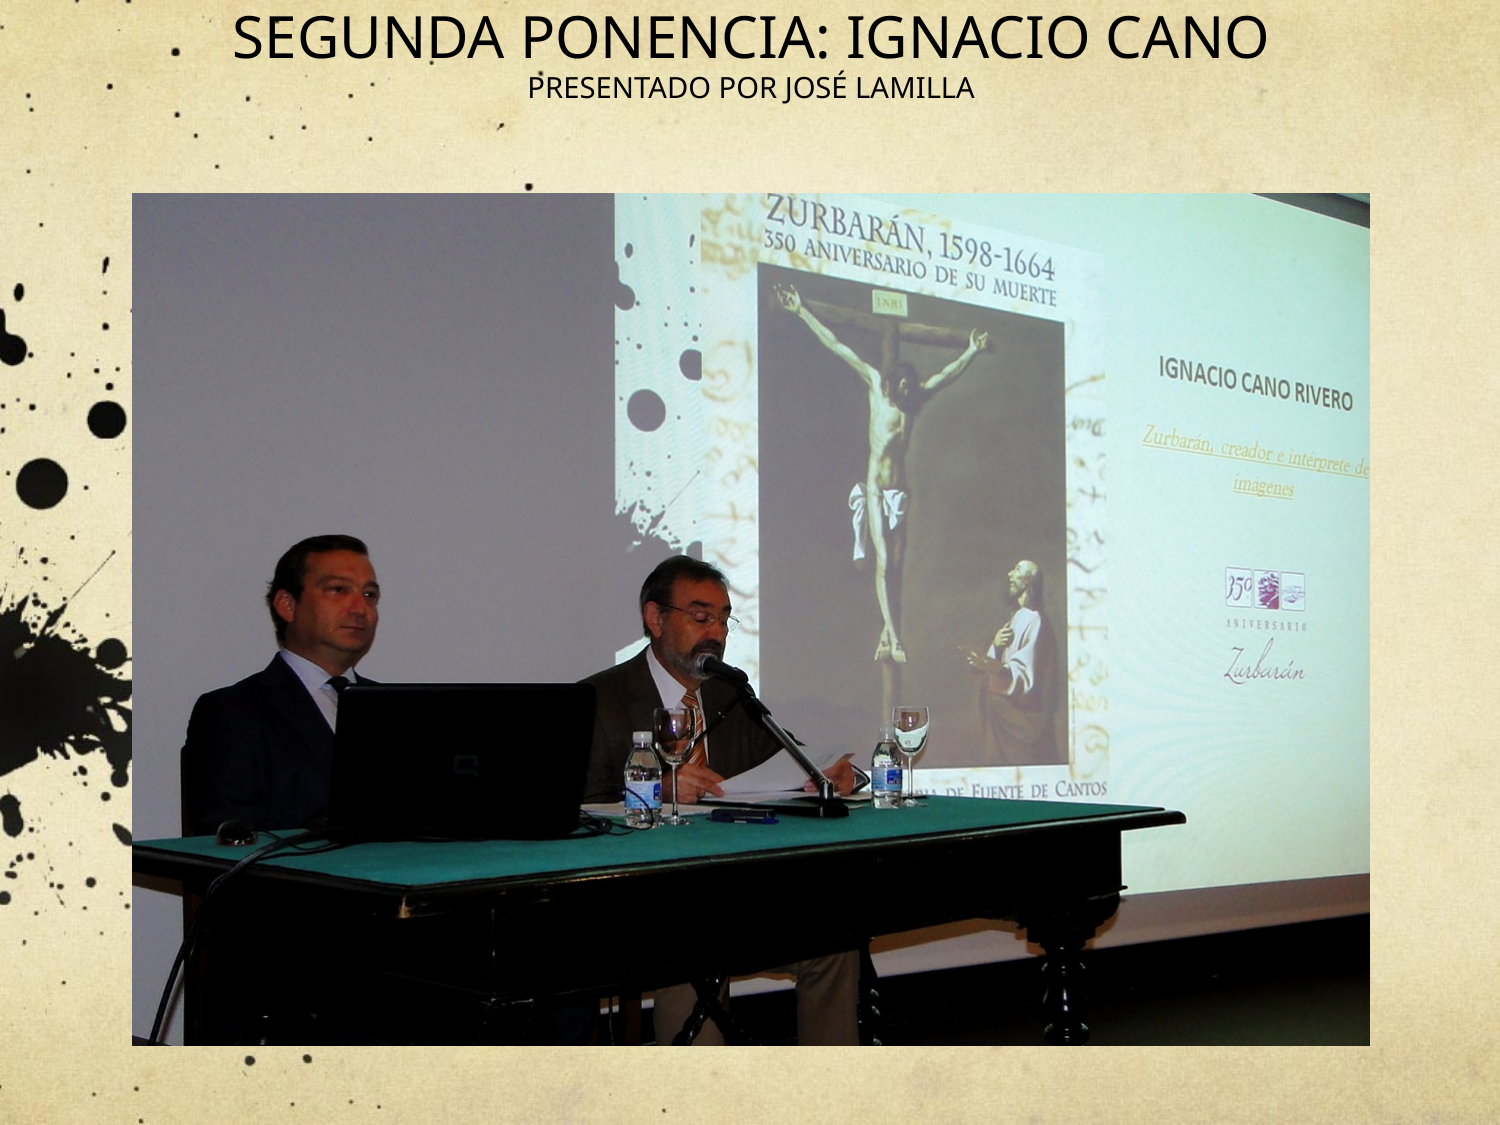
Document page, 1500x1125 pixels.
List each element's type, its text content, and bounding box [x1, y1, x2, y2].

title SEGUNDA PONENCIA: IGNACIO CANO PRESENTADO POR JOSÉ LAMILLA [132, 4, 1370, 105]
picture [0, 0, 1500, 1125]
